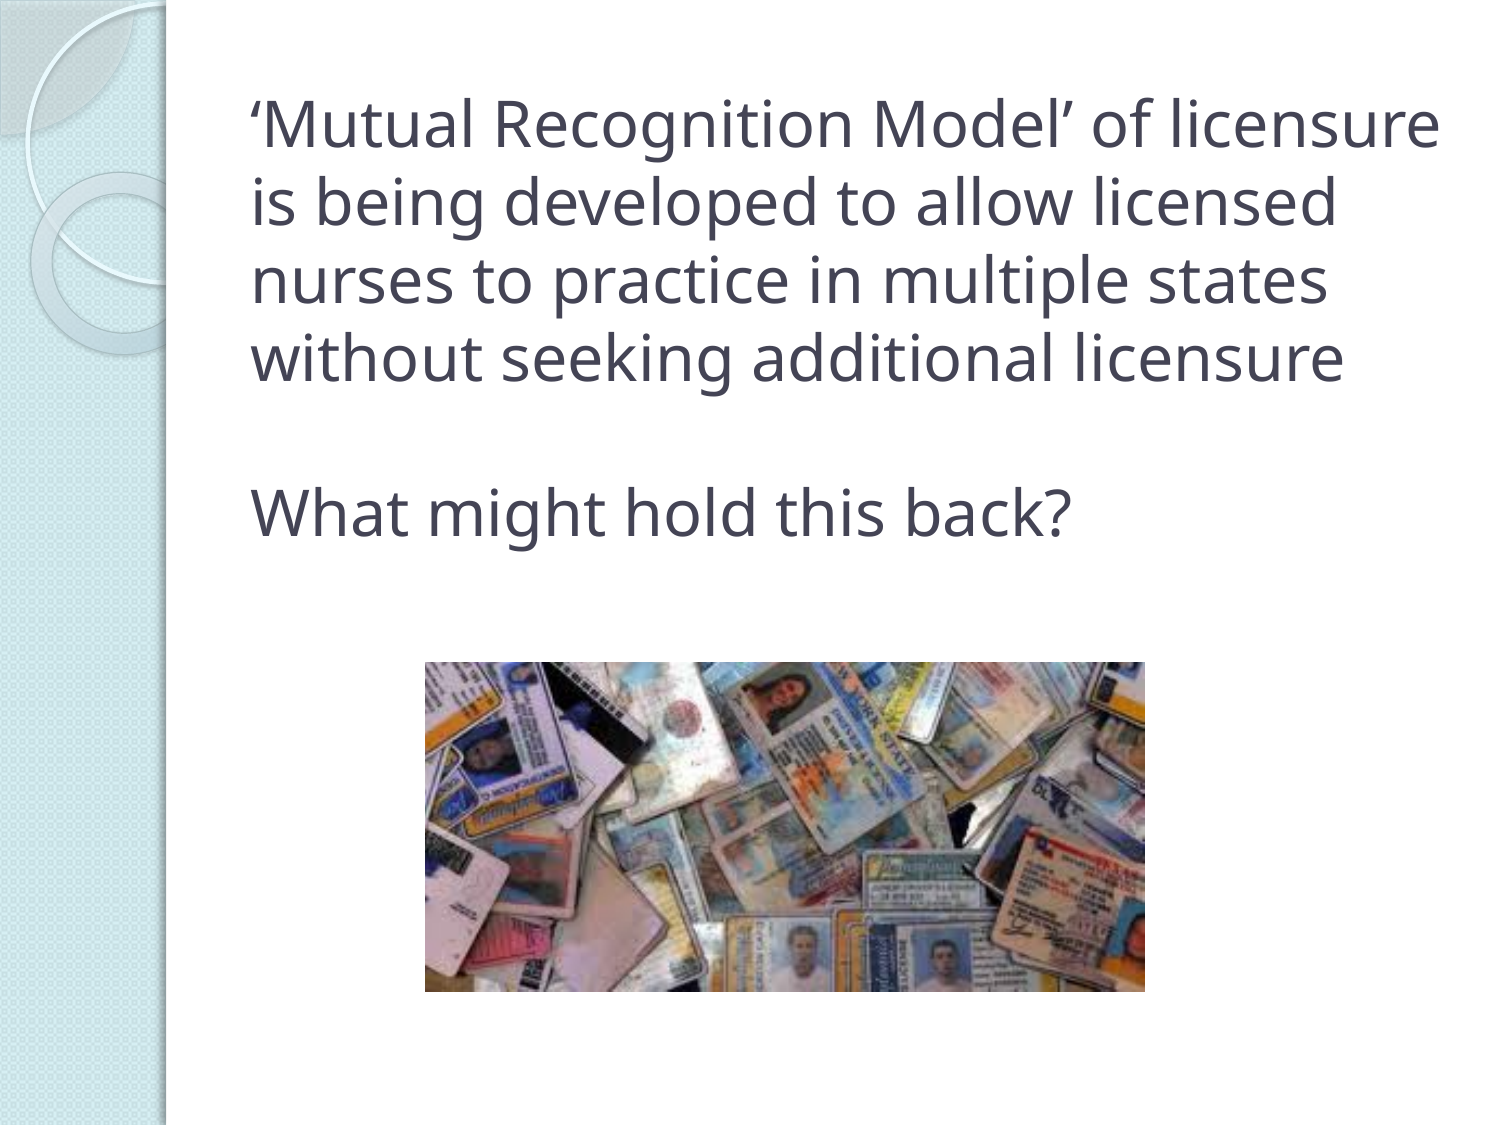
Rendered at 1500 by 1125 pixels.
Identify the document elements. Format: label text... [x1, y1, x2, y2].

title ‘Mutual Recognition Model’ of licensure is being developed to allow licensed nurses to practice in multiple states without seeking additional licensure What might hold this back? [235, 45, 1466, 588]
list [424, 662, 1145, 993]
